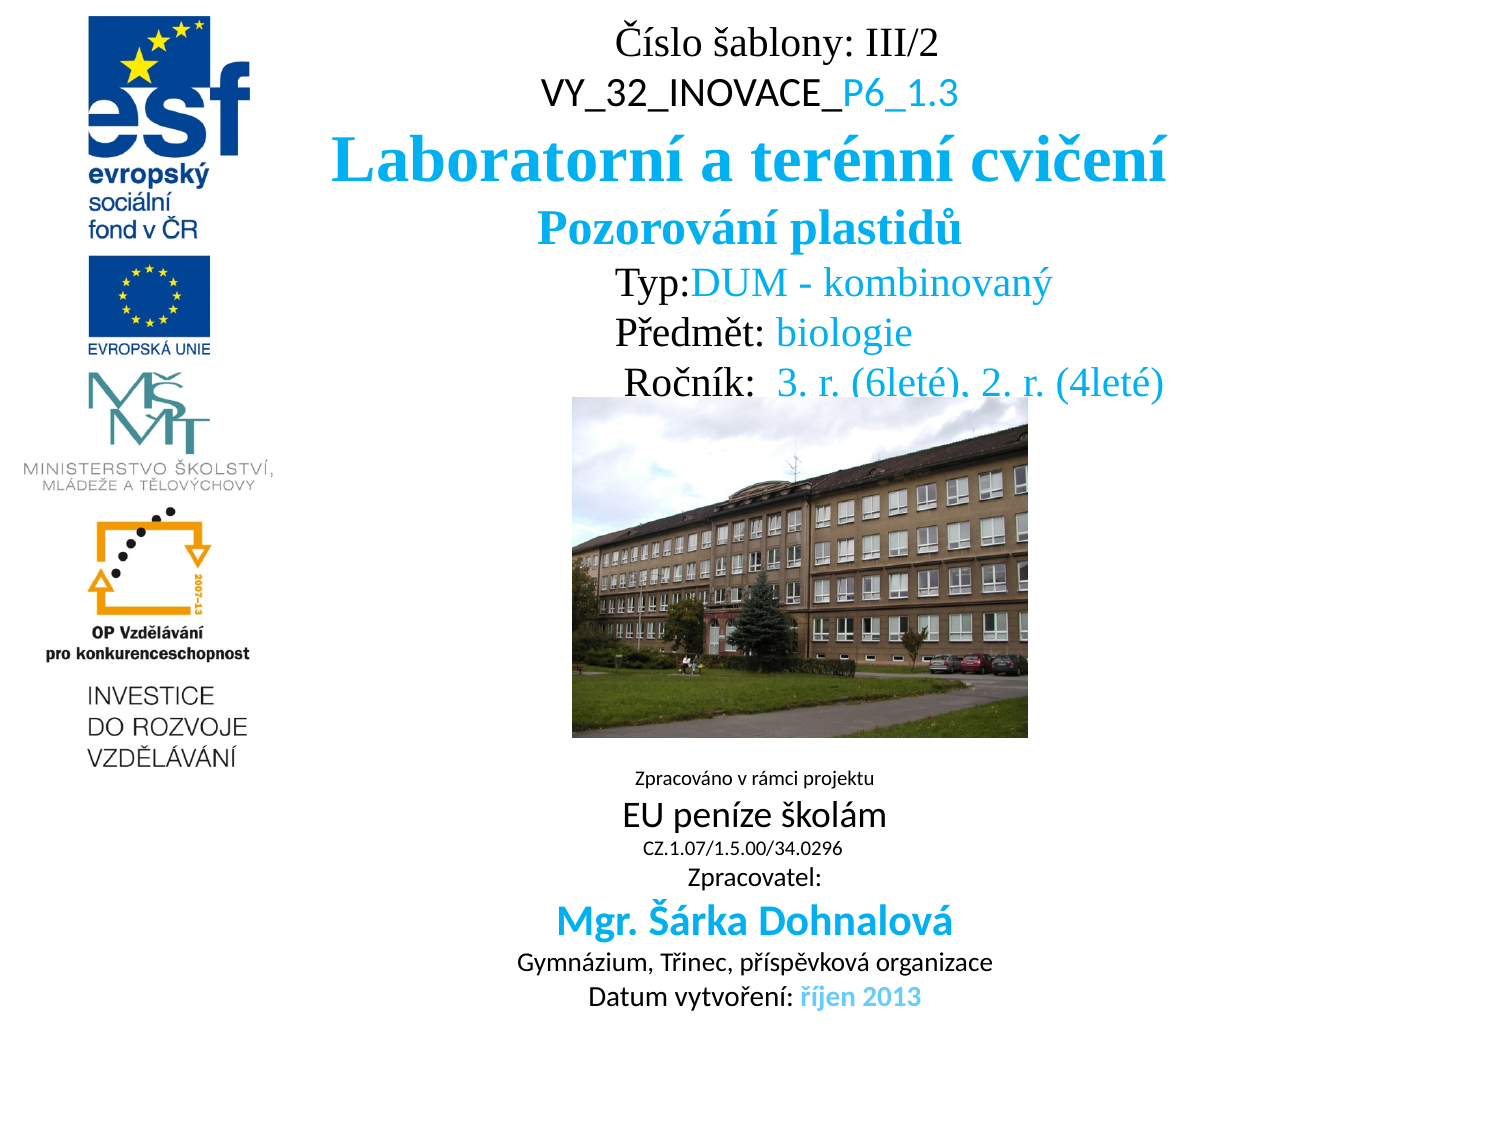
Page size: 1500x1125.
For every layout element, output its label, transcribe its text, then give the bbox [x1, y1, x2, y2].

picture [0, 0, 296, 783]
picture [572, 396, 1028, 739]
text_box Číslo šablony: III/2 VY_32_INOVACE_P6_1.3 Laboratorní a terénní cvičení Pozorování plastidů Typ:DUM - kombinovaný Předmět: biologie Ročník: 3. r. (6leté), 2. r. (4leté) [299, 7, 1500, 457]
text_box Zpracováno v rámci projektu EU peníze školám CZ.1.07/1.5.00/34.0296 Zpracovatel: Mgr. Šárka Dohnalová Gymnázium, Třinec, příspěvková organizace Datum vytvoření: říjen 2013 [468, 757, 1042, 1020]
